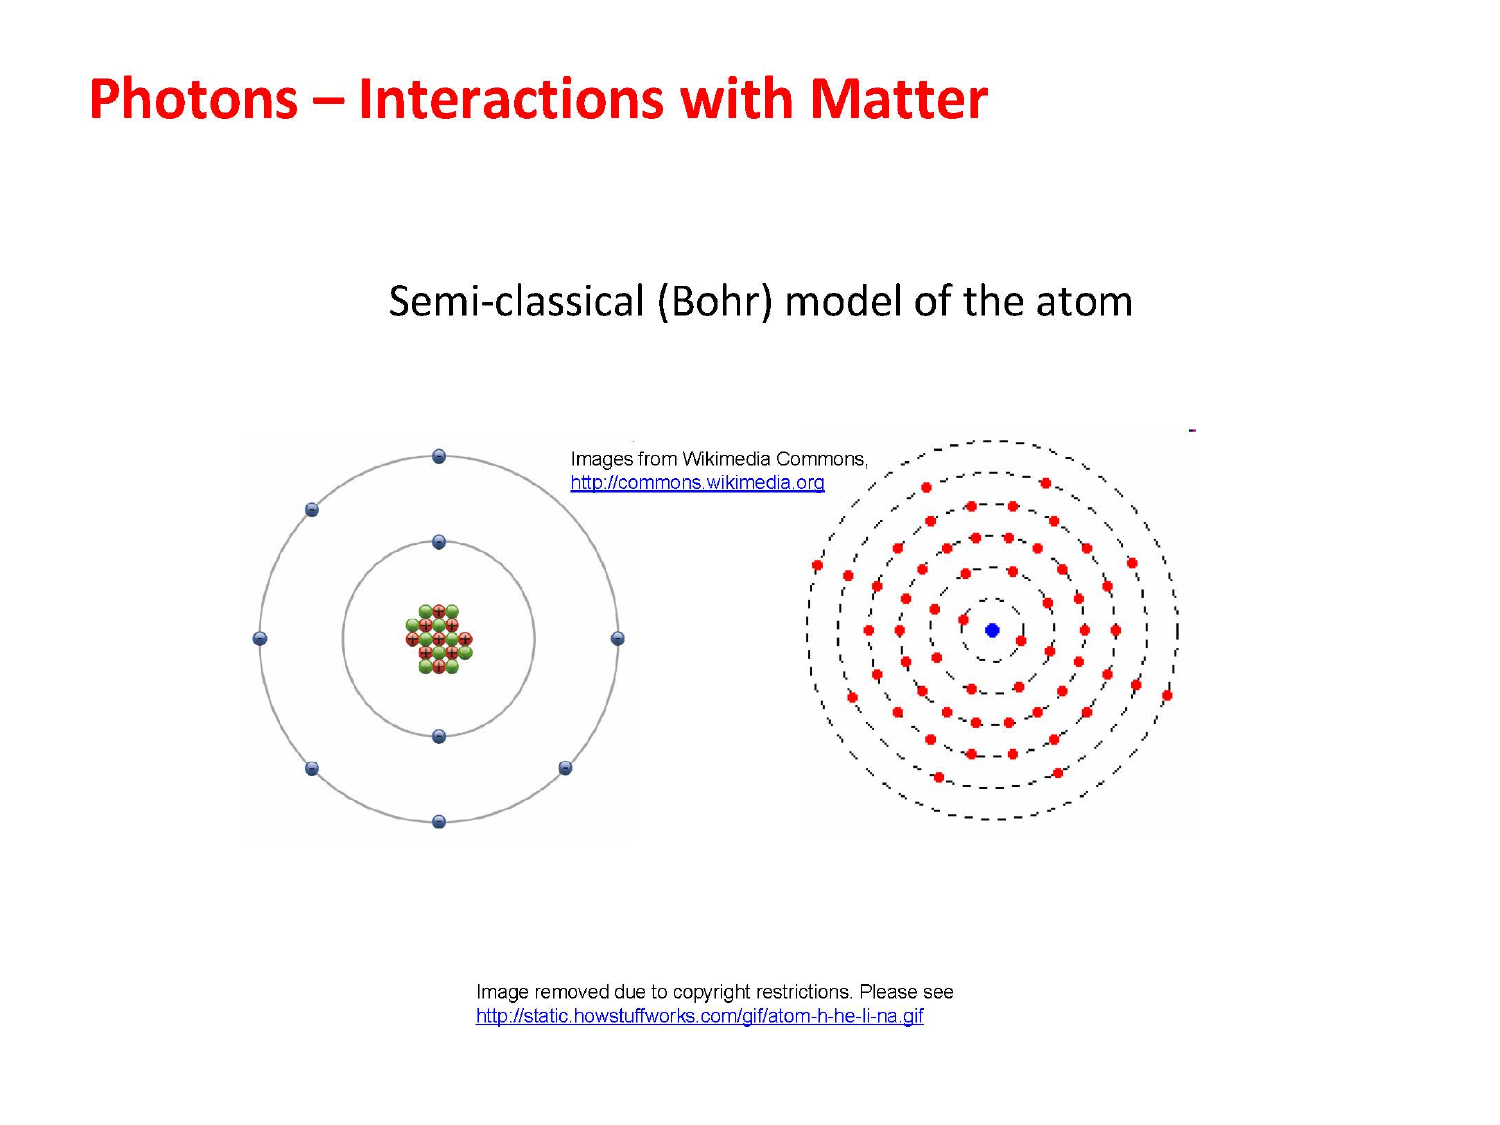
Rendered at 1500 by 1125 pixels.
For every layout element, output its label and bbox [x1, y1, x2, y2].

list [64, 42, 1448, 1101]
